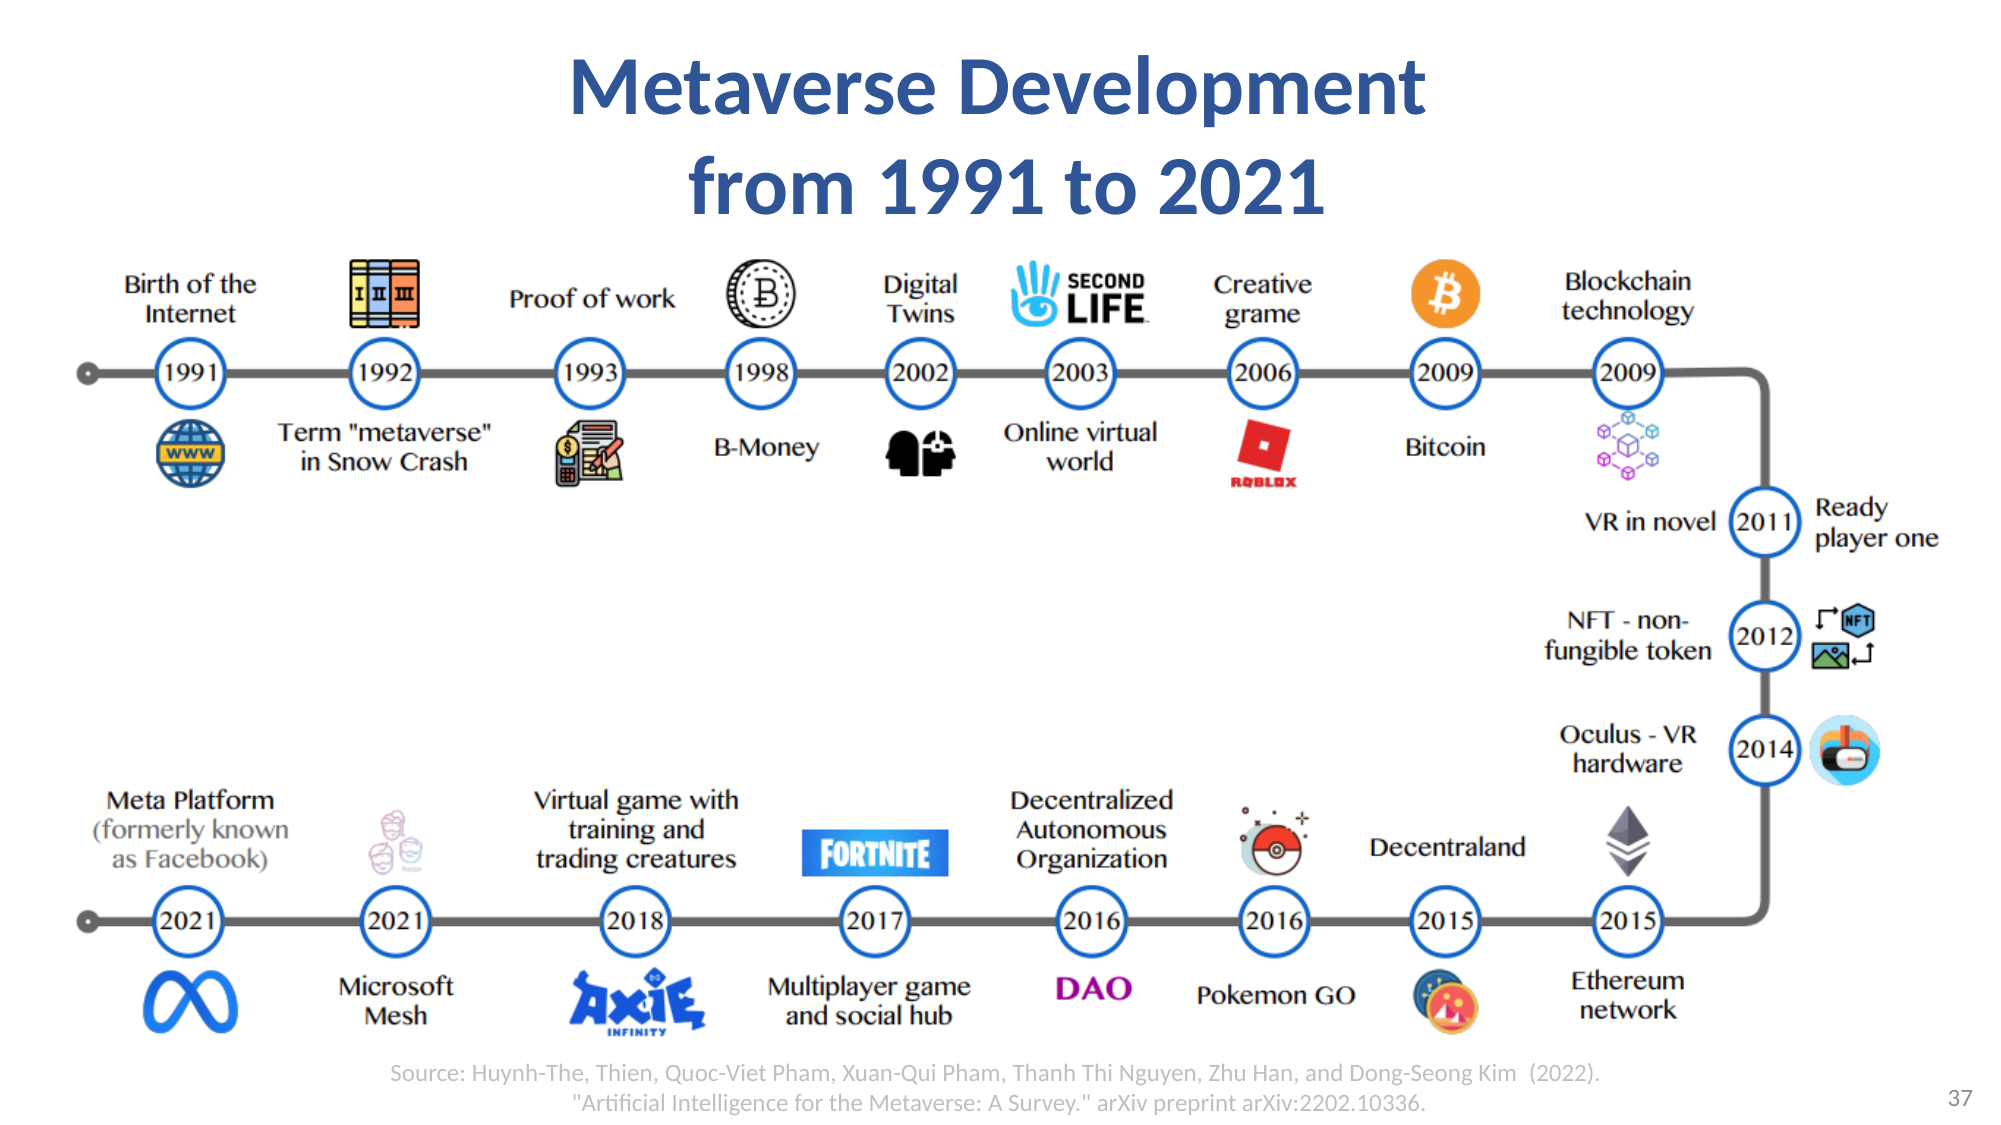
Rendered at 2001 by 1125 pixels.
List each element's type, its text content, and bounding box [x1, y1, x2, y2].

title Metaverse Development from 1991 to 2021 [87, 22, 1929, 239]
text_box Source: Huynh-The, Thien, Quoc-Viet Pham, Xuan-Qui Pham, Thanh Thi Nguyen, Zhu Han, and Dong-Seong Kim (2022). "Artificial Intelligence for the Metaverse: A Survey." arXiv preprint arXiv:2202.10336. [308, 1054, 1692, 1124]
slide_number 37 [1830, 1076, 1989, 1116]
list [47, 239, 1952, 1054]
